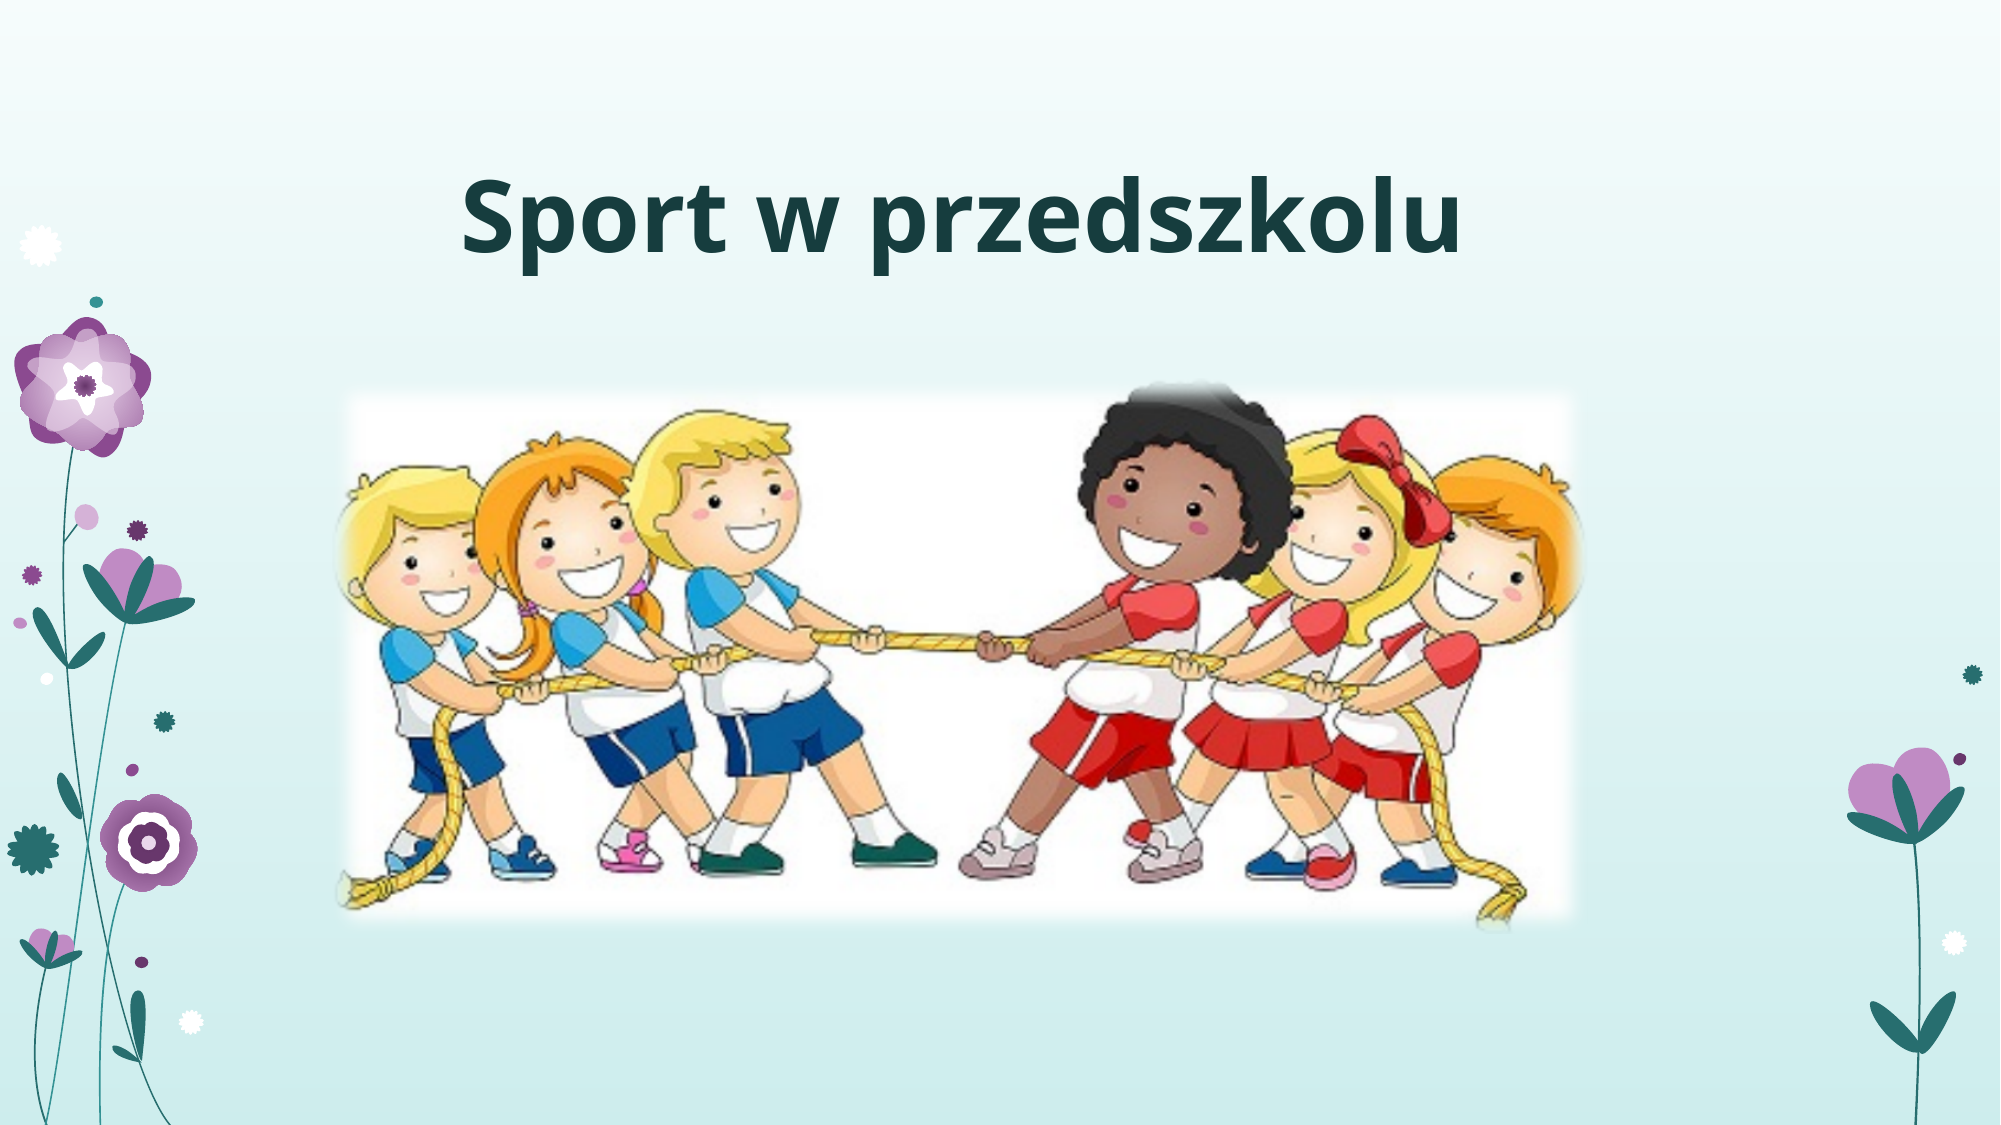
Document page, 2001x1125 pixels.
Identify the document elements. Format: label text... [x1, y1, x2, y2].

title Sport w przedszkolu [409, 114, 1543, 282]
picture [332, 378, 1589, 934]
